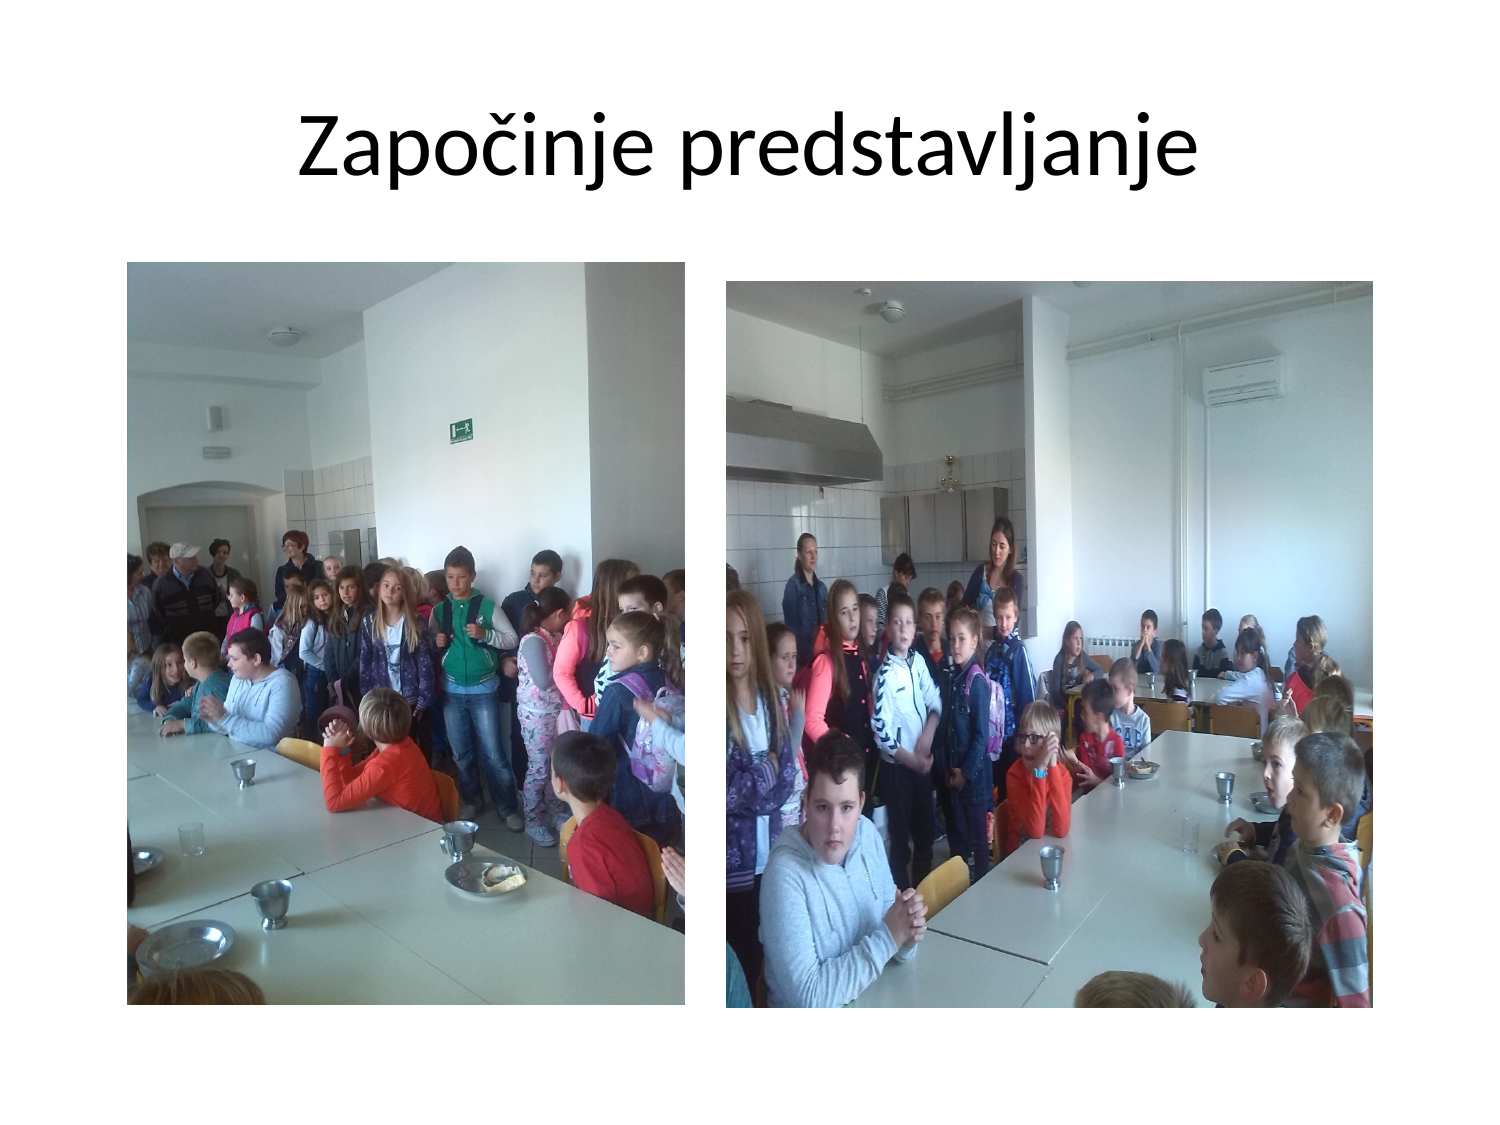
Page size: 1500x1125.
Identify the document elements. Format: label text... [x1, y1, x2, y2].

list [726, 280, 1373, 1008]
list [127, 262, 685, 1006]
title Započinje predstavljanje [75, 45, 1425, 233]
